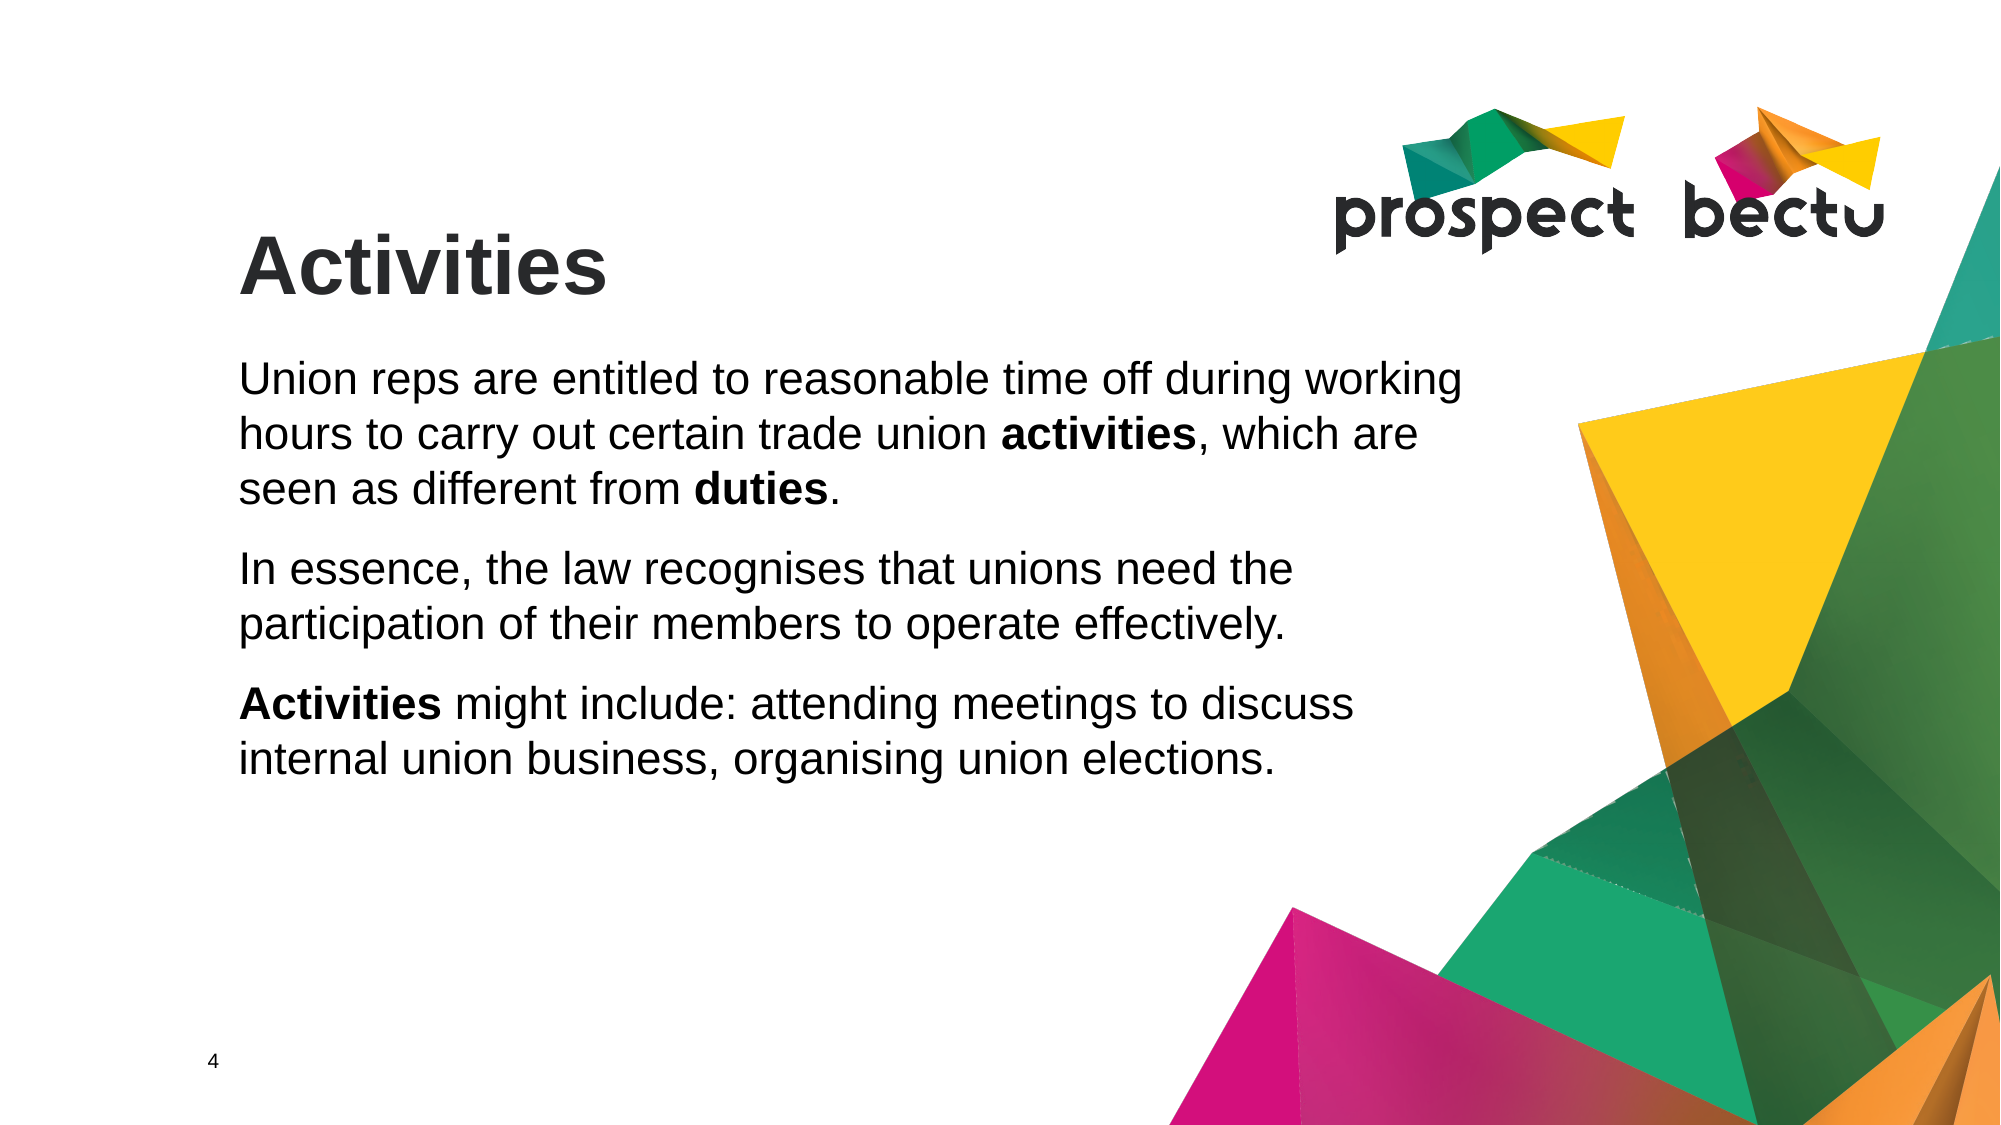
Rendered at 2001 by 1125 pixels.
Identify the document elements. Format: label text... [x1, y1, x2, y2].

text_box Union reps are entitled to reasonable time off during working hours to carry out certain trade union activities, which are seen as different from duties. In essence, the law recognises that unions need the participation of their members to operate effectively. Activities might include: attending meetings to discuss internal union business, organising union elections. [238, 348, 1517, 938]
title Activities [238, 0, 1334, 311]
picture [1169, 0, 2000, 1125]
